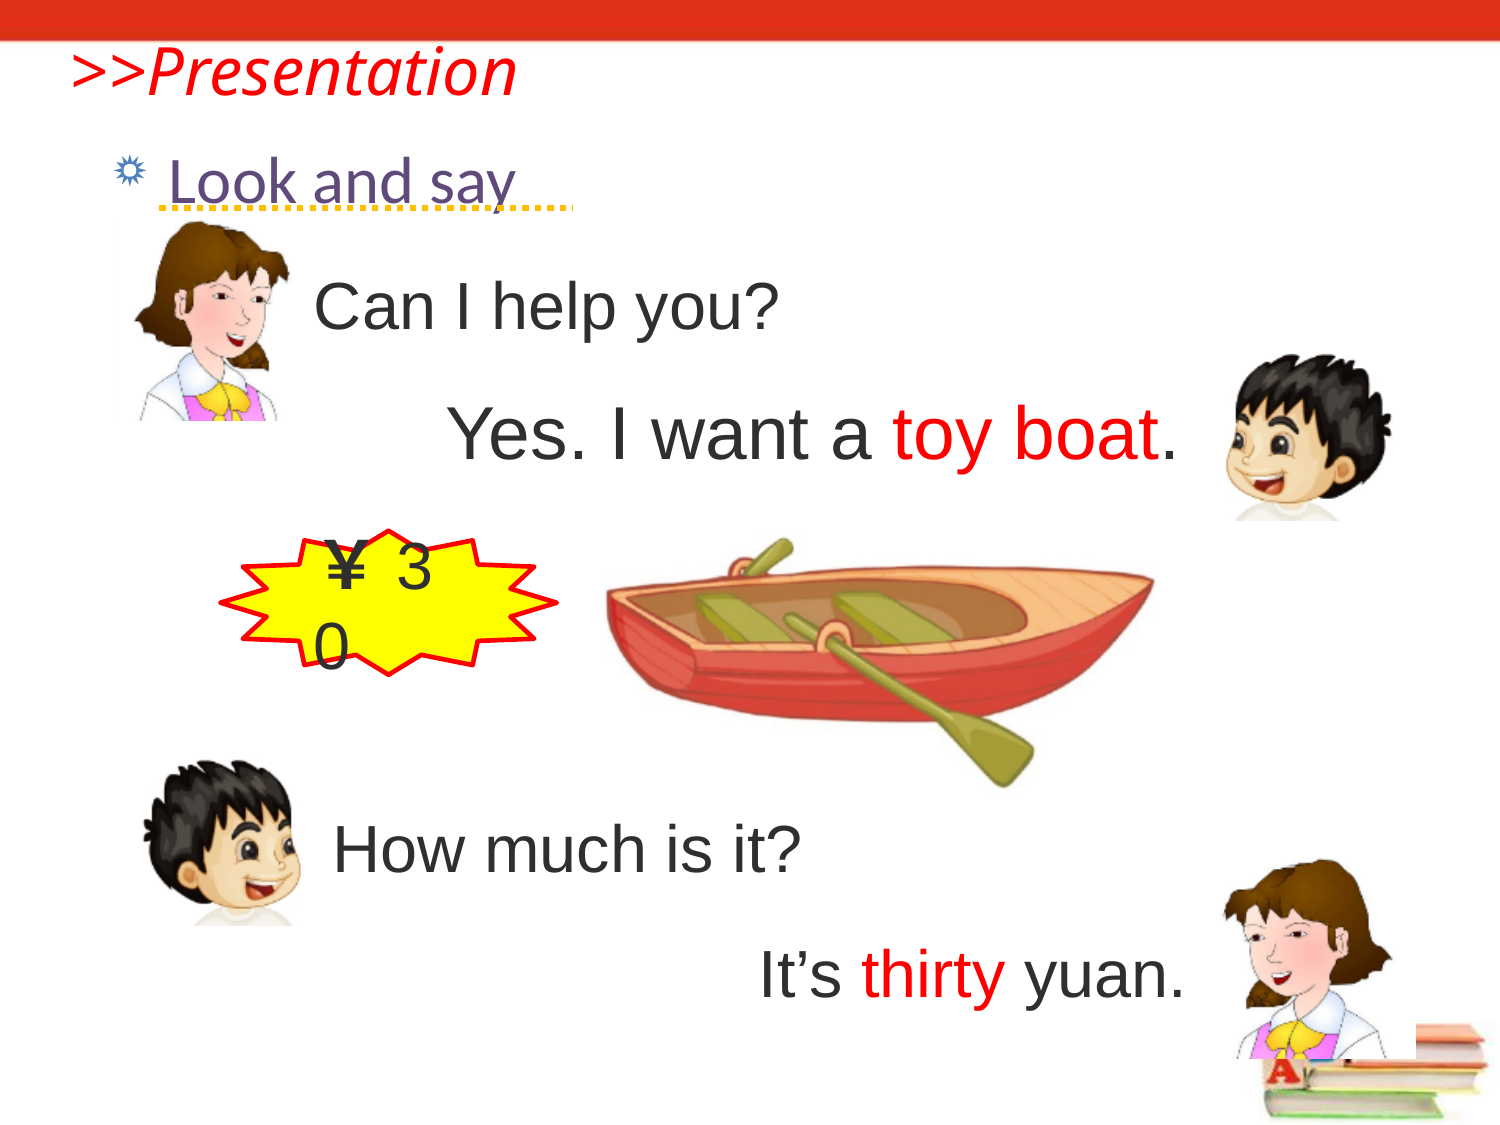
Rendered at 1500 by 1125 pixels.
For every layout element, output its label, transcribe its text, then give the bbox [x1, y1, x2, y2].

text_box >>Presentation [55, 2, 1249, 118]
text_box It’s thirty yuan. [744, 923, 1195, 1018]
text_box How much is it? [322, 798, 864, 894]
text_box Can I help you? [315, 255, 1215, 351]
text_box Yes. I want a toy boat. [430, 377, 1202, 483]
picture [0, 0, 1500, 1125]
text_box Look and say [80, 121, 1416, 228]
text_box ￥30 [218, 528, 559, 677]
